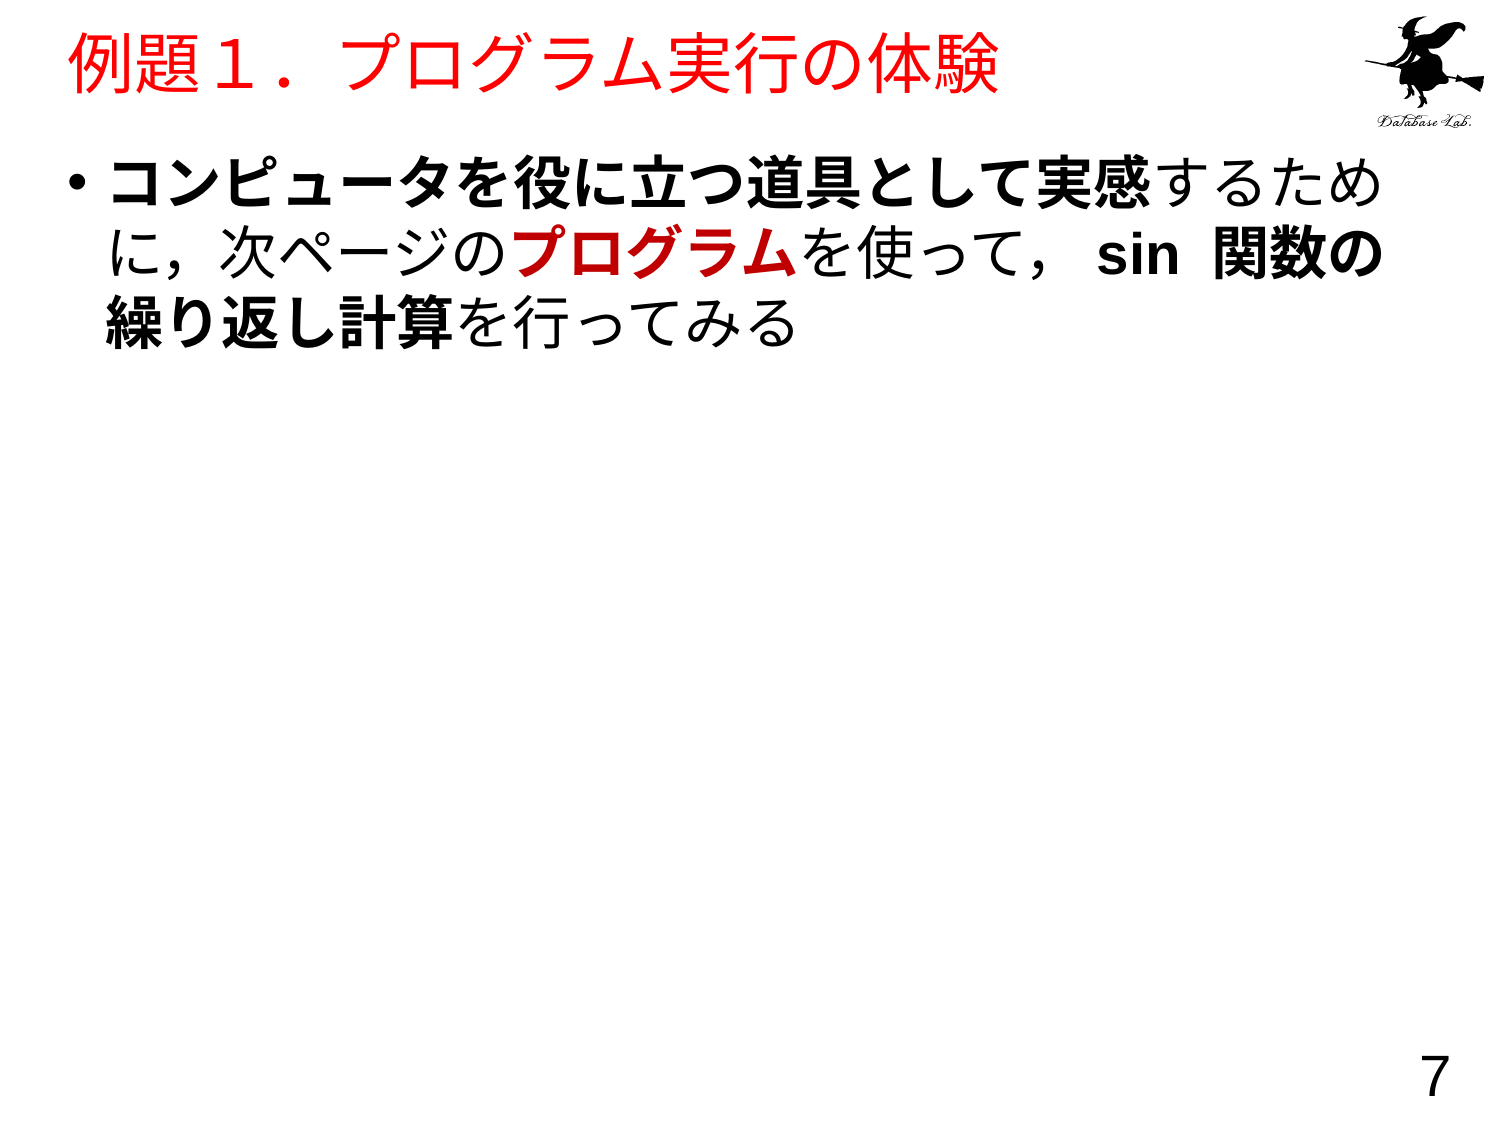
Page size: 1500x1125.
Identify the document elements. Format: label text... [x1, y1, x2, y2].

slide_number 7 [1129, 1042, 1467, 1103]
title 例題１．プログラム実行の体験 [52, 28, 1441, 106]
list コンピュータを役に立つ道具として実感するために，次ページのプログラムを使って，sin 関数の繰り返し計算を行ってみる [52, 138, 1441, 1014]
picture [1362, 14, 1486, 130]
